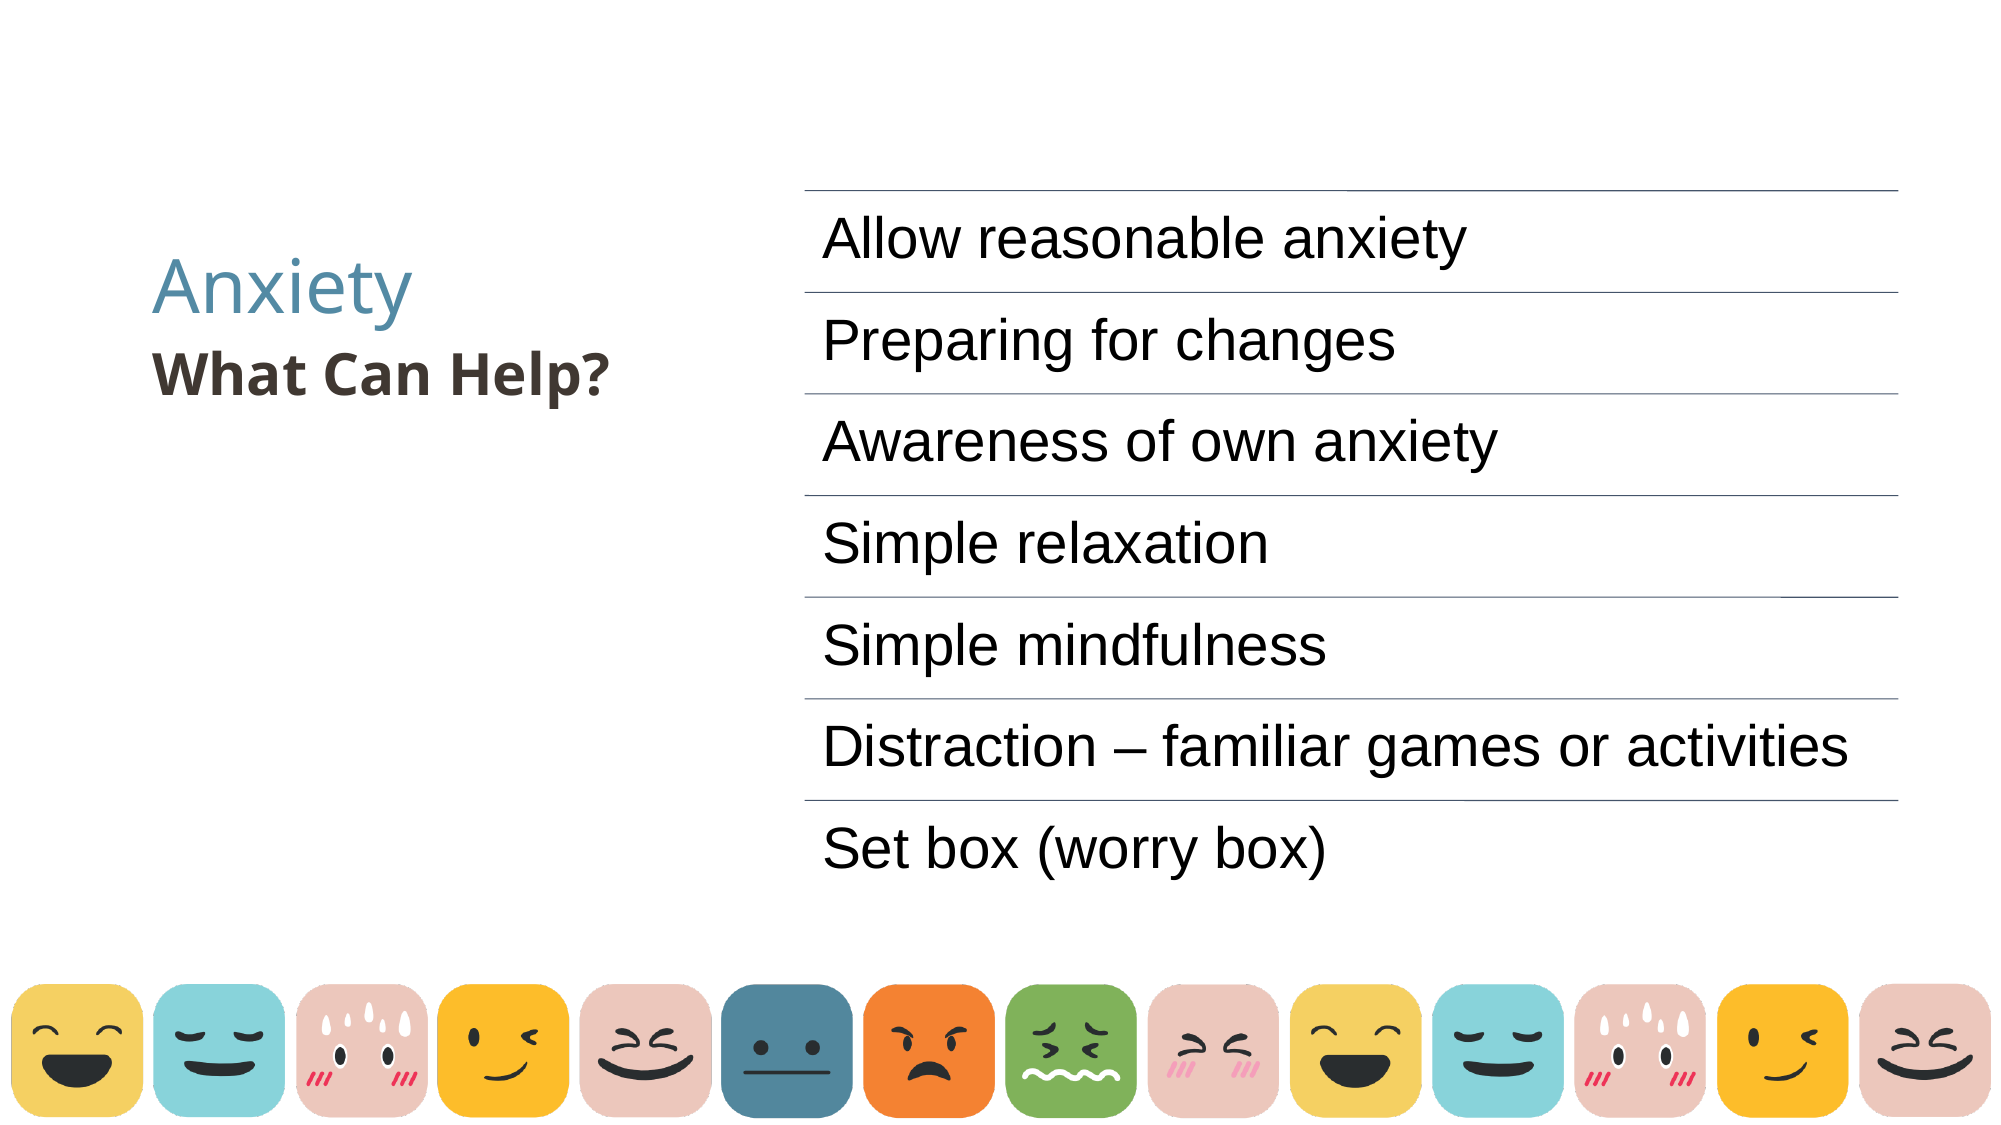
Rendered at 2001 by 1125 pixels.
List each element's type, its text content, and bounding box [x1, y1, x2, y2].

list What Can Help? [137, 337, 783, 963]
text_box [804, 190, 1899, 903]
title Anxiety [137, 75, 783, 337]
